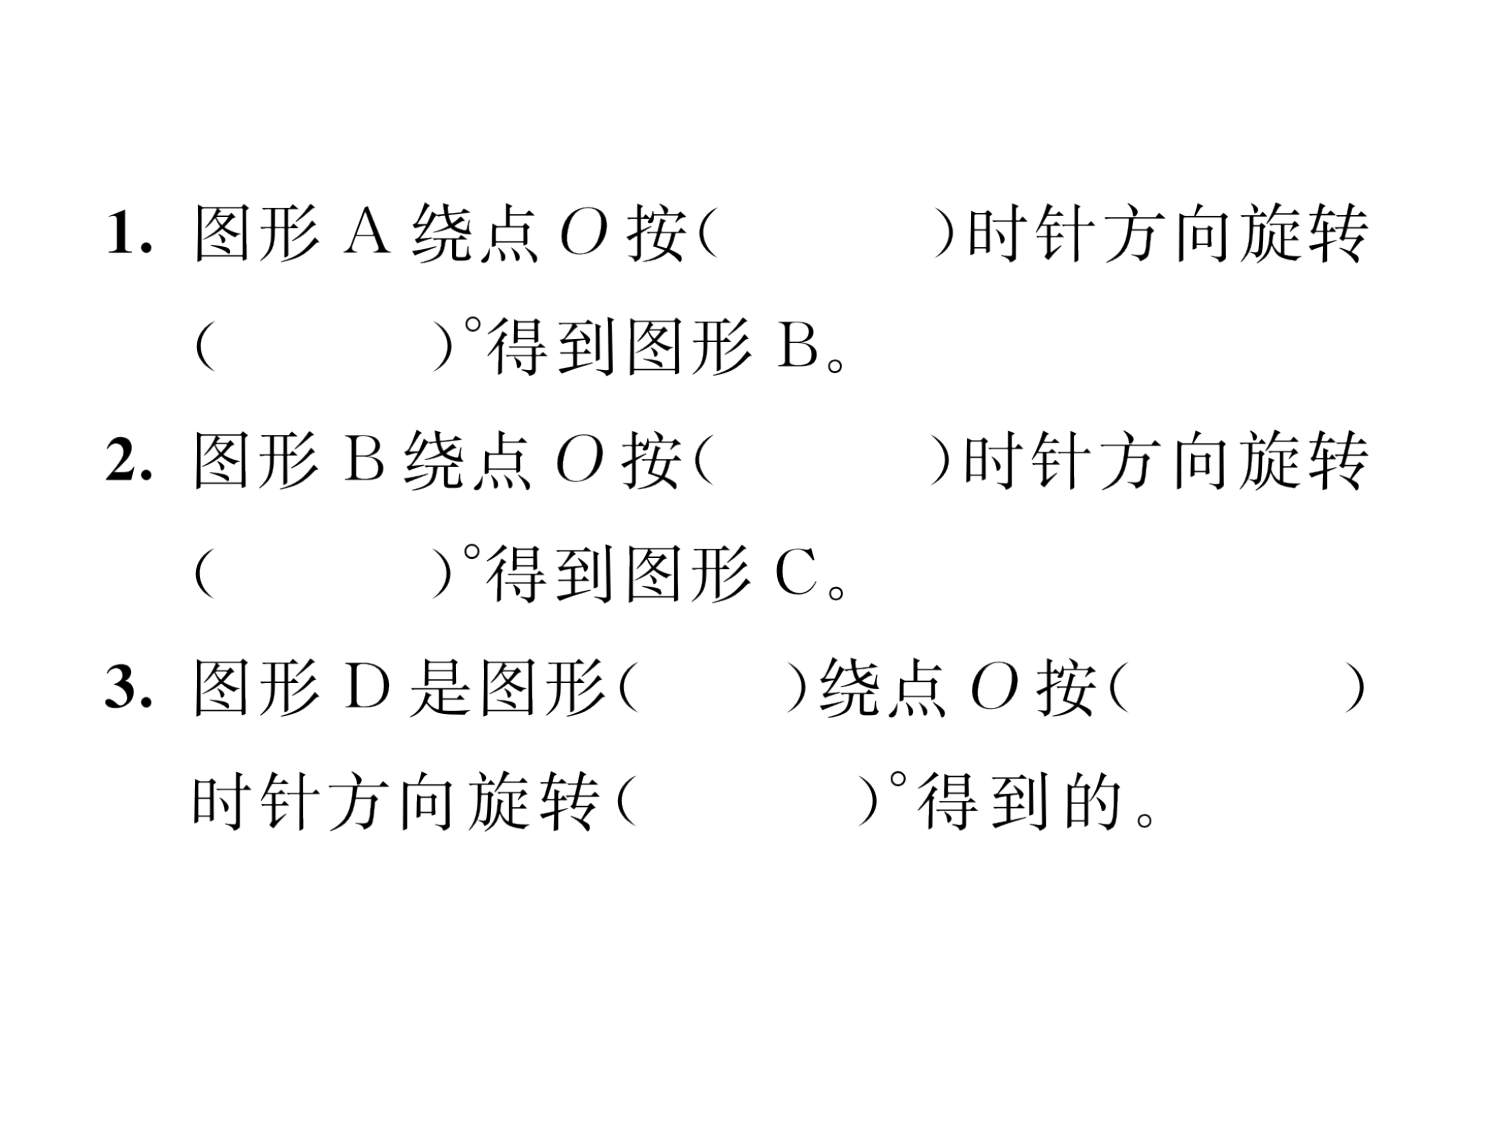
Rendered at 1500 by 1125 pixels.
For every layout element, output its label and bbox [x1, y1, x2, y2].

picture [100, 184, 1500, 961]
